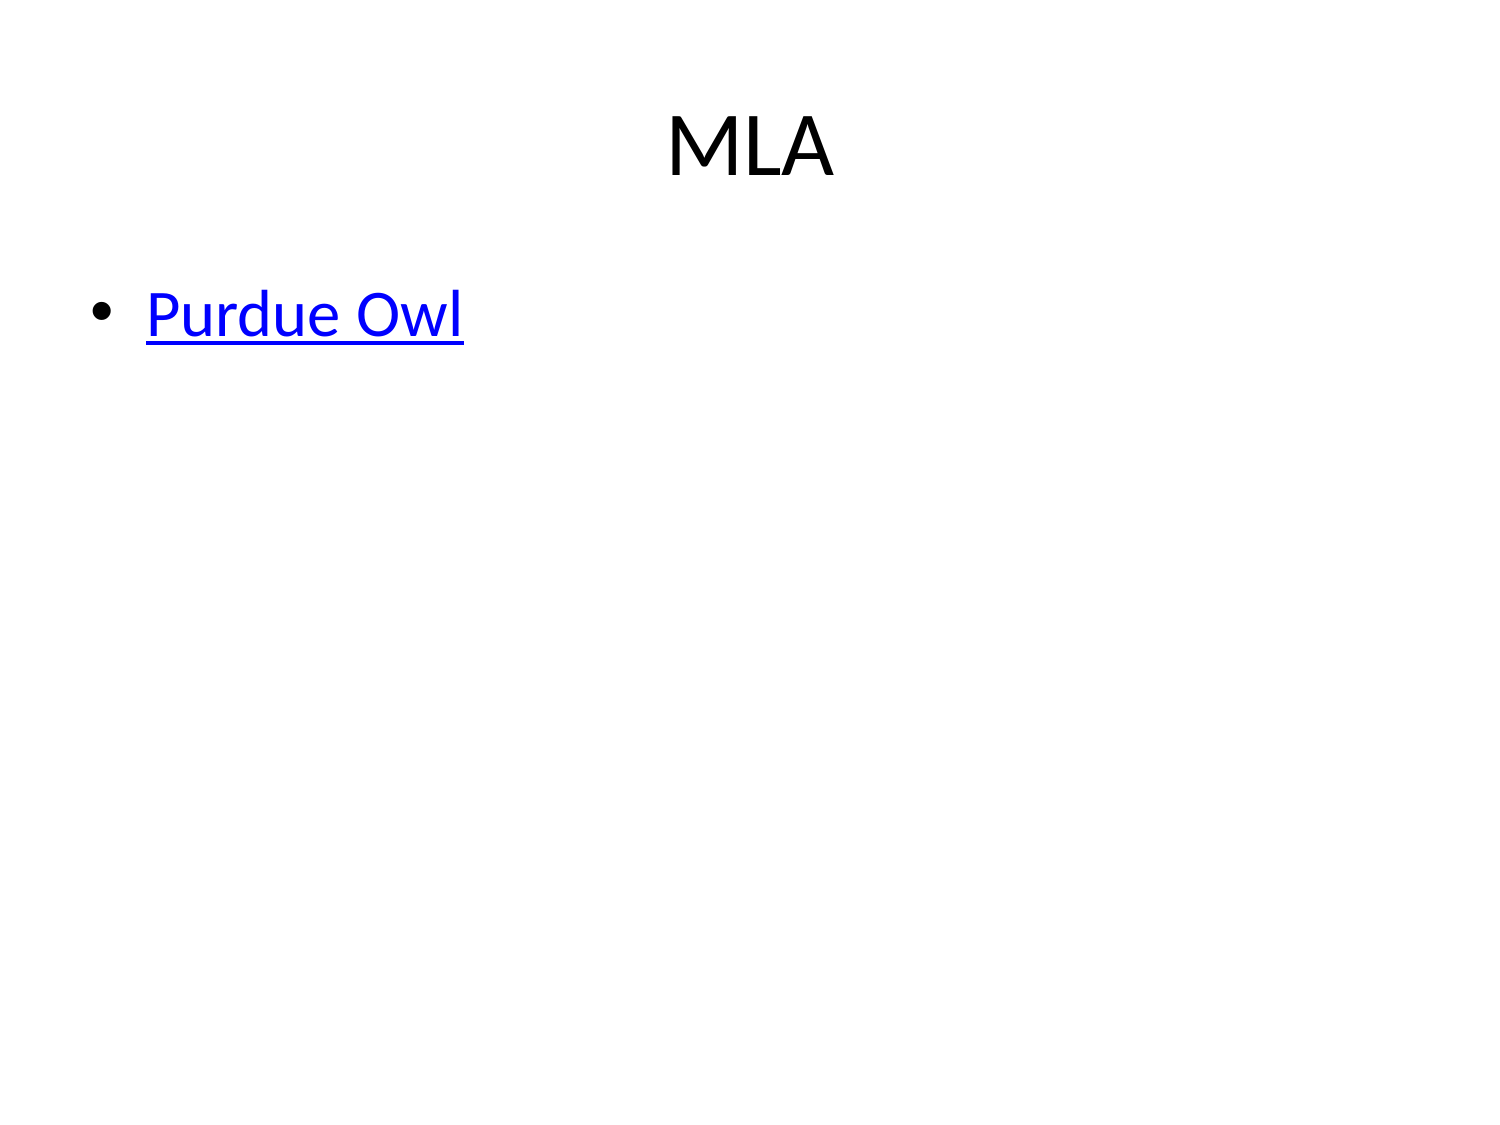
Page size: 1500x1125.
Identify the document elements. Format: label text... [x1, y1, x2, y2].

title MLA [75, 45, 1425, 233]
list Purdue Owl [75, 262, 1425, 1005]
